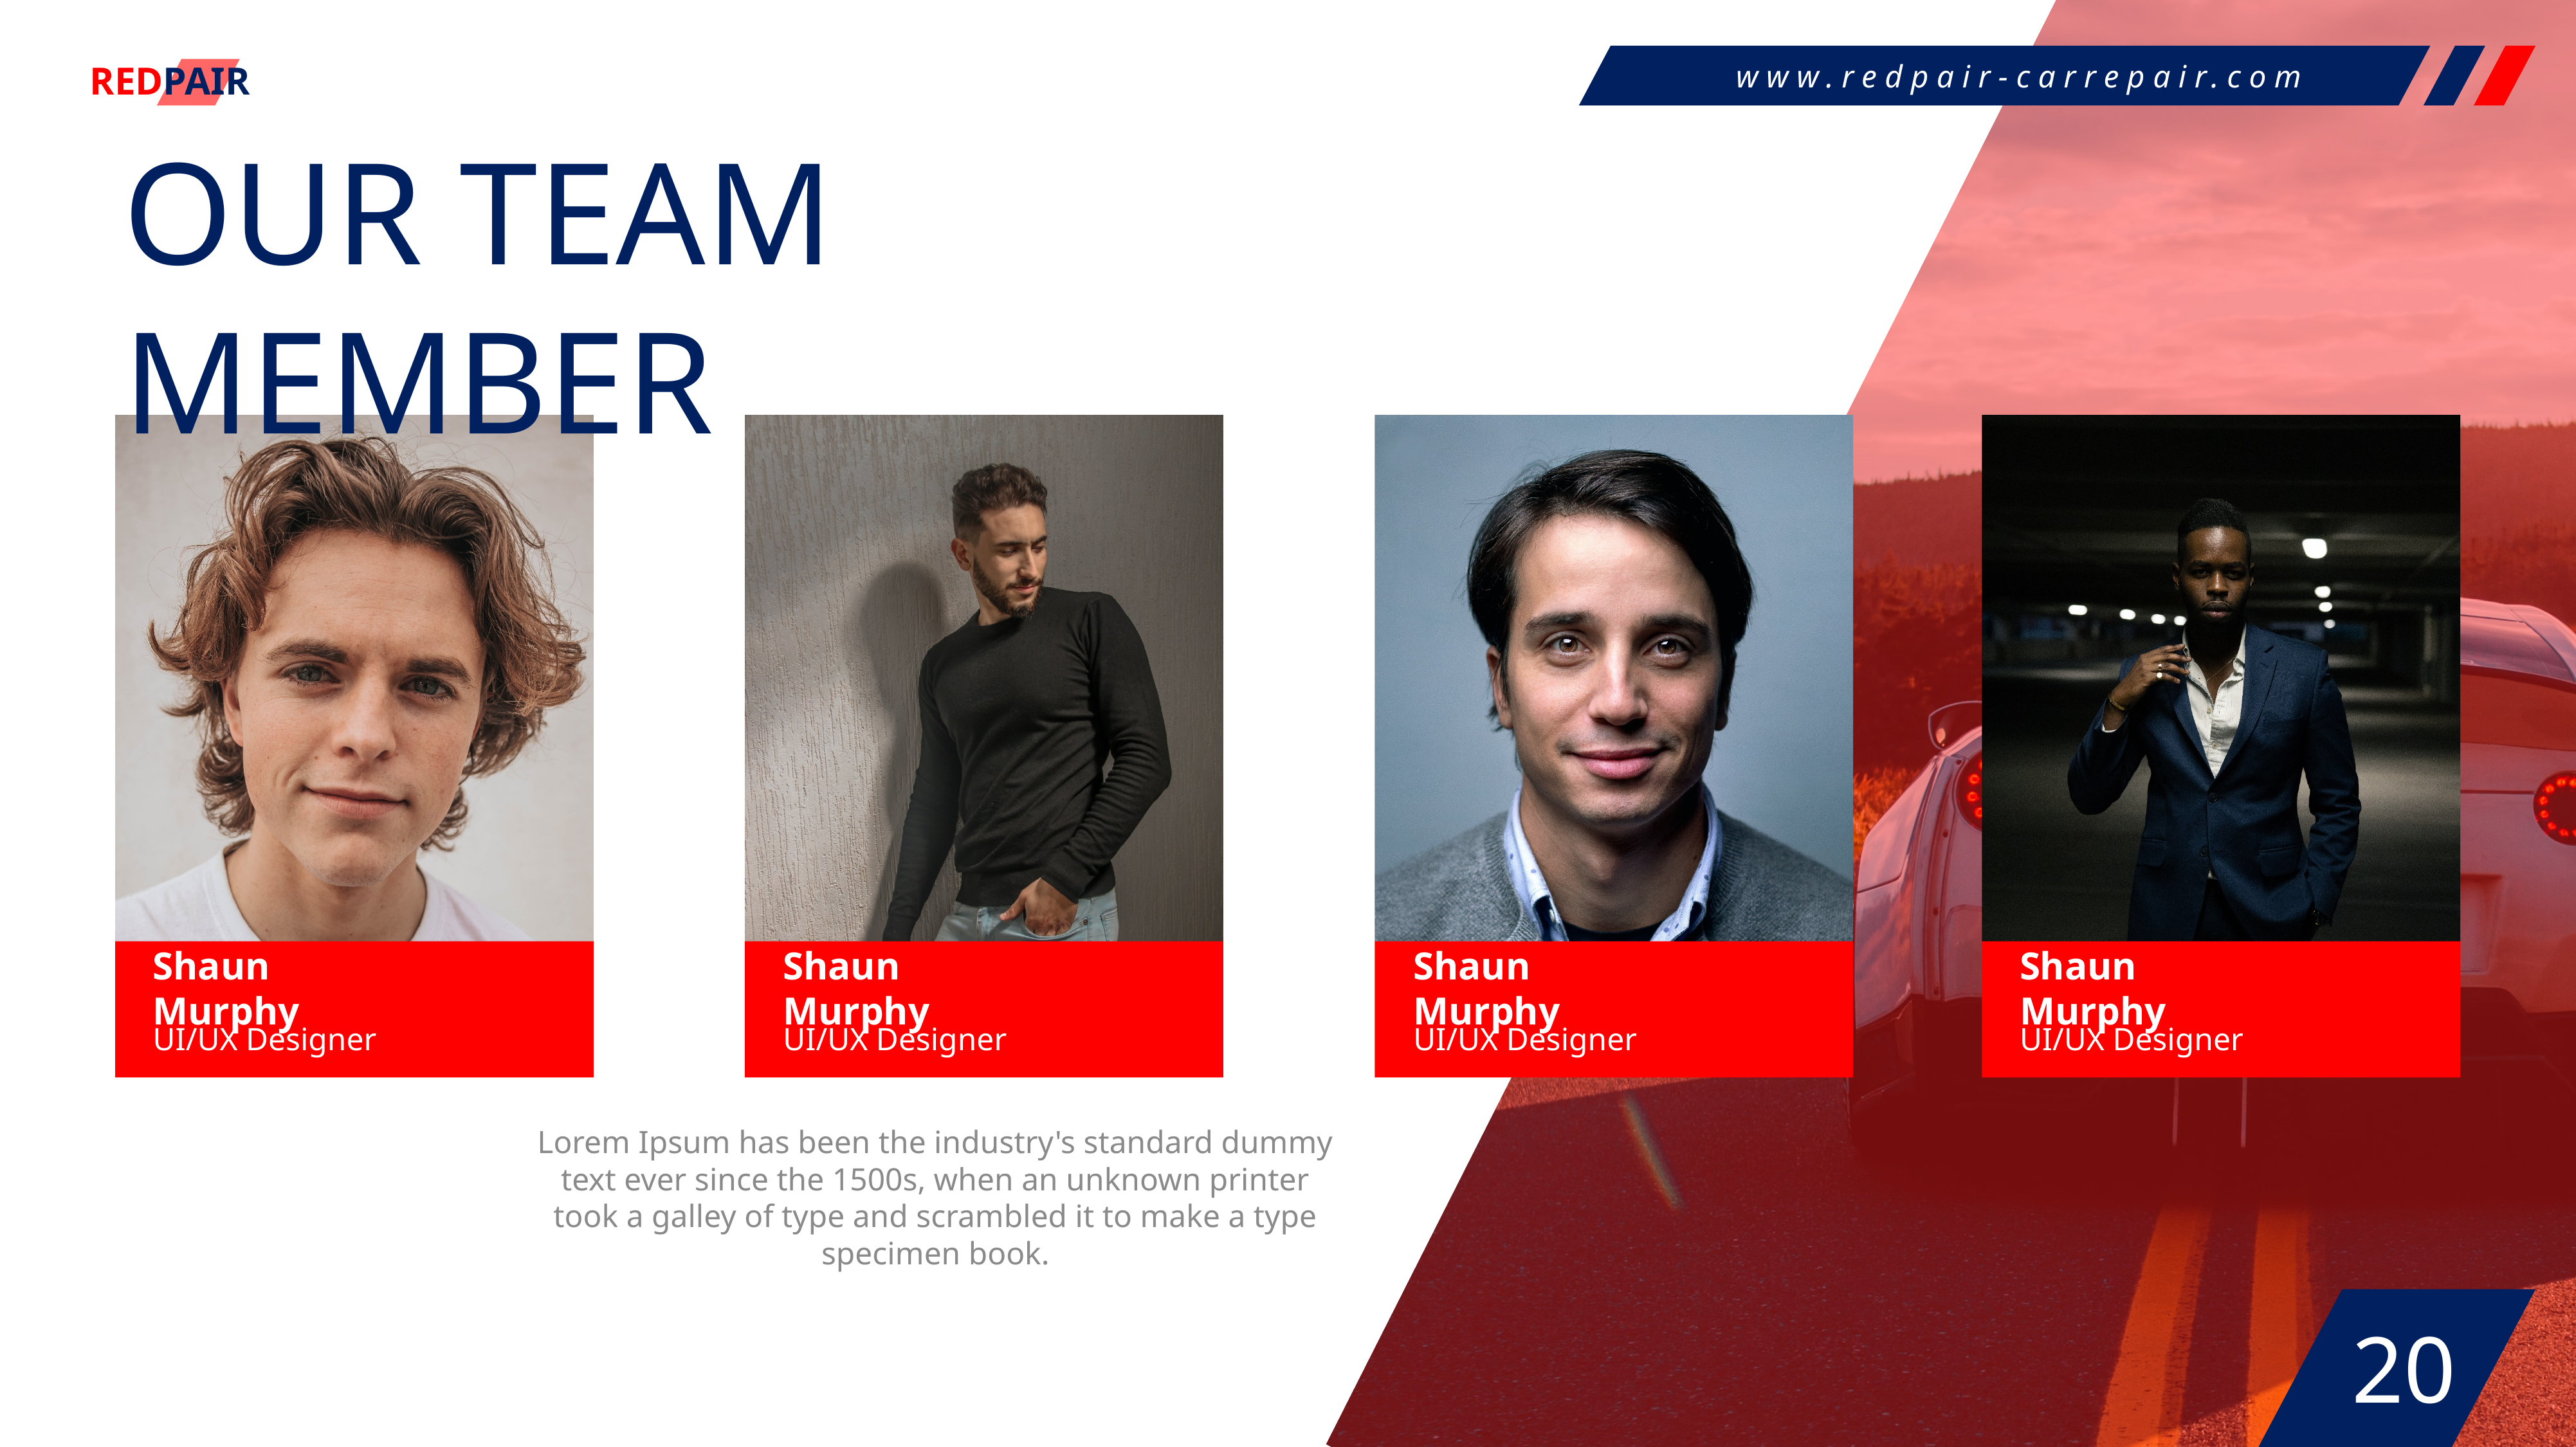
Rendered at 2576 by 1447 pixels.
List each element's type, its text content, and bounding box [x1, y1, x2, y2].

text_box [745, 942, 1223, 1078]
text_box UI/UX Designer [778, 1015, 1031, 1062]
picture [114, 415, 594, 942]
text_box Lorem Ipsum has been the industry's standard dummy text ever since the 1500s, when an unknown printer took a galley of type and scrambled it to make a type specimen book. [526, 1118, 1326, 1276]
text_box UI/UX Designer [148, 1015, 401, 1062]
text_box Shaun Murphy [778, 942, 1059, 1037]
text_box Shaun Murphy [148, 942, 429, 1037]
picture [1326, 0, 2576, 1447]
text_box OUR TEAM MEMBER [118, 119, 1161, 467]
text_box REDPAIR [85, 26, 292, 139]
text_box [115, 942, 594, 1078]
picture [744, 415, 1224, 942]
